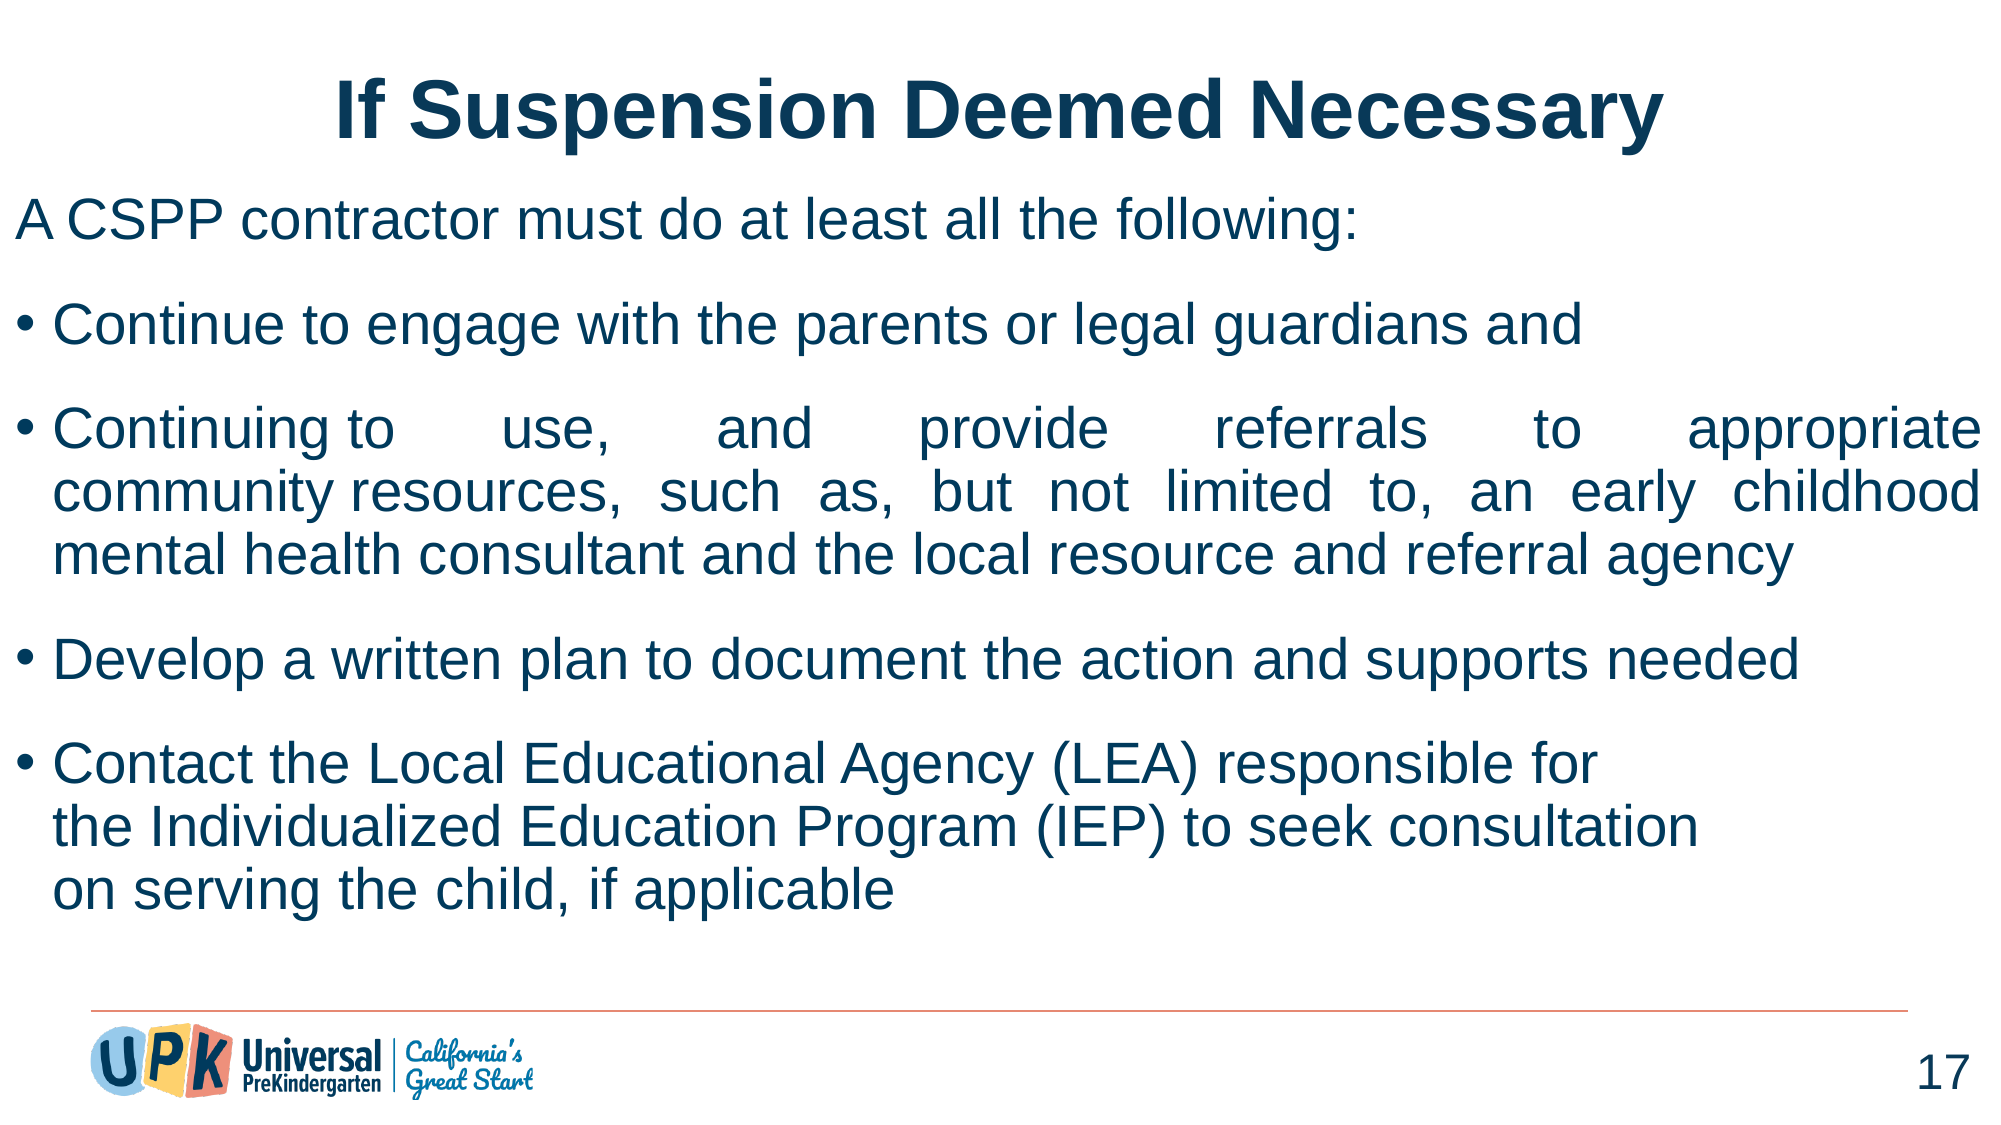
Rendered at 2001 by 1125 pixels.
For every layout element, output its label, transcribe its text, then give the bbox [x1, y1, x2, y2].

title If Suspension Deemed Necessary [0, 2, 2000, 182]
slide_number 17 [1536, 1039, 1987, 1100]
list A CSPP contractor must do at least all the following:​ Continue to engage with the parents or legal guardians and ​ Continuing to use, and provide referrals to appropriate community resources, such as, but not limited to, an early childhood mental health consultant and the local resource and referral agency​ Develop a written plan to document the action and supports needed​ Contact the Local Educational Agency (LEA) responsible for the Individualized Education Program (IEP) to seek consultation on serving the child, if applicable [0, 182, 2000, 1013]
